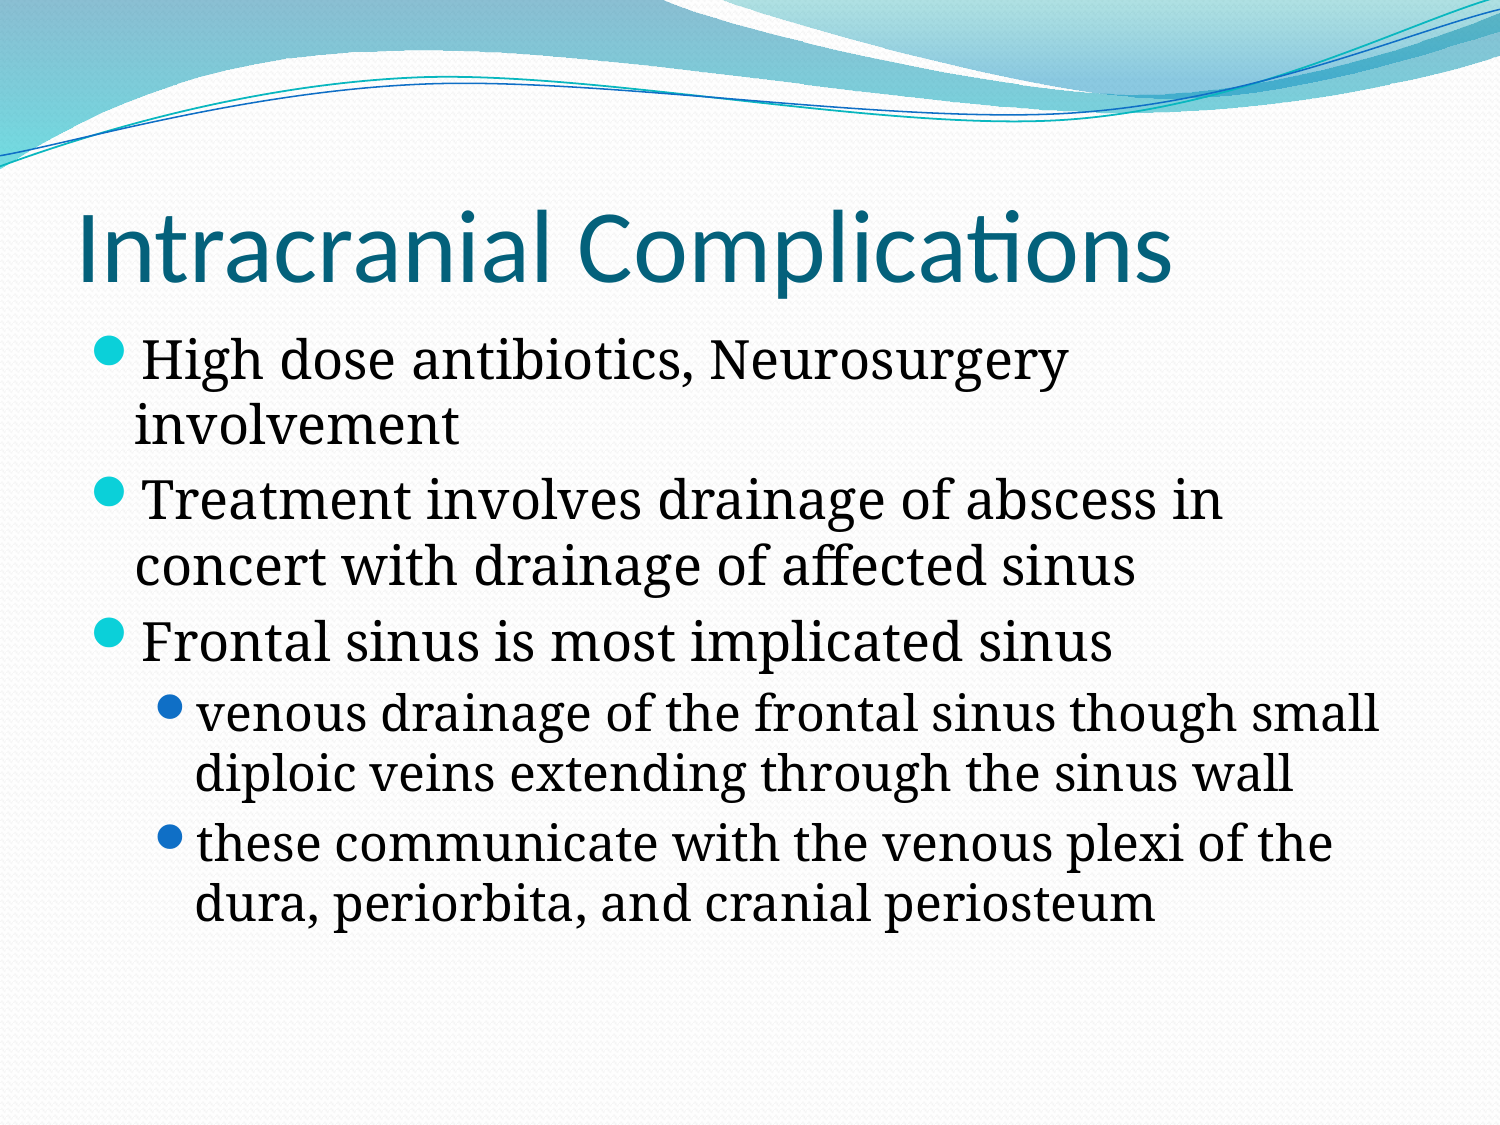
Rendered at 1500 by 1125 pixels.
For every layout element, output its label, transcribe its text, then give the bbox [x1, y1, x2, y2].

list High dose antibiotics, Neurosurgery involvement Treatment involves drainage of abscess in concert with drainage of affected sinus Frontal sinus is most implicated sinus venous drainage of the frontal sinus though small diploic veins extending through the sinus wall these communicate with the venous plexi of the dura, periorbita, and cranial periosteum [75, 317, 1425, 1038]
title Intracranial Complications [75, 115, 1425, 303]
